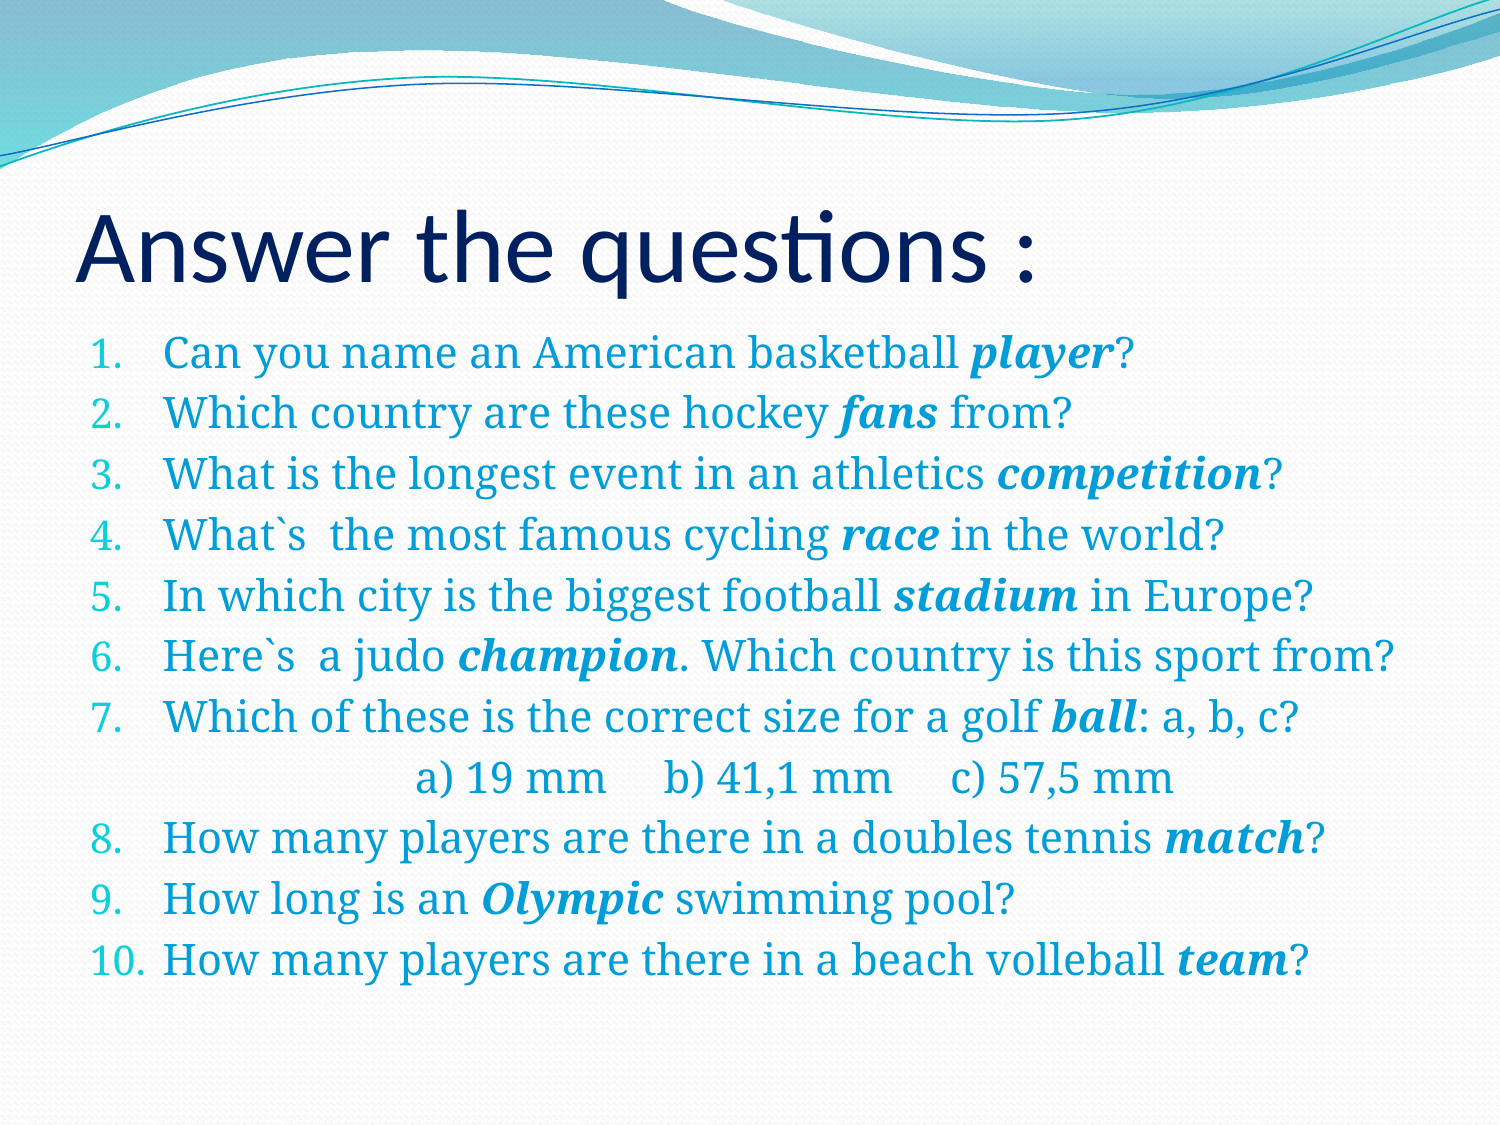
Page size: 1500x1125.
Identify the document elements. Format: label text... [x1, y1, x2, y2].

list Can you name an American basketball player? Which country are these hockey fans from? What is the longest event in an athletics competition? What`s the most famous cycling race in the world? In which city is the biggest football stadium in Europe? Here`s a judo champion. Which country is this sport from? Which of these is the correct size for a golf ball: a, b, c? a) 19 mm b) 41,1 mm c) 57,5 mm How many players are there in a doubles tennis match? How long is an Olympic swimming pool? How many players are there in a beach volleball team? [75, 317, 1425, 1038]
title Answer the questions : [75, 115, 1425, 303]
